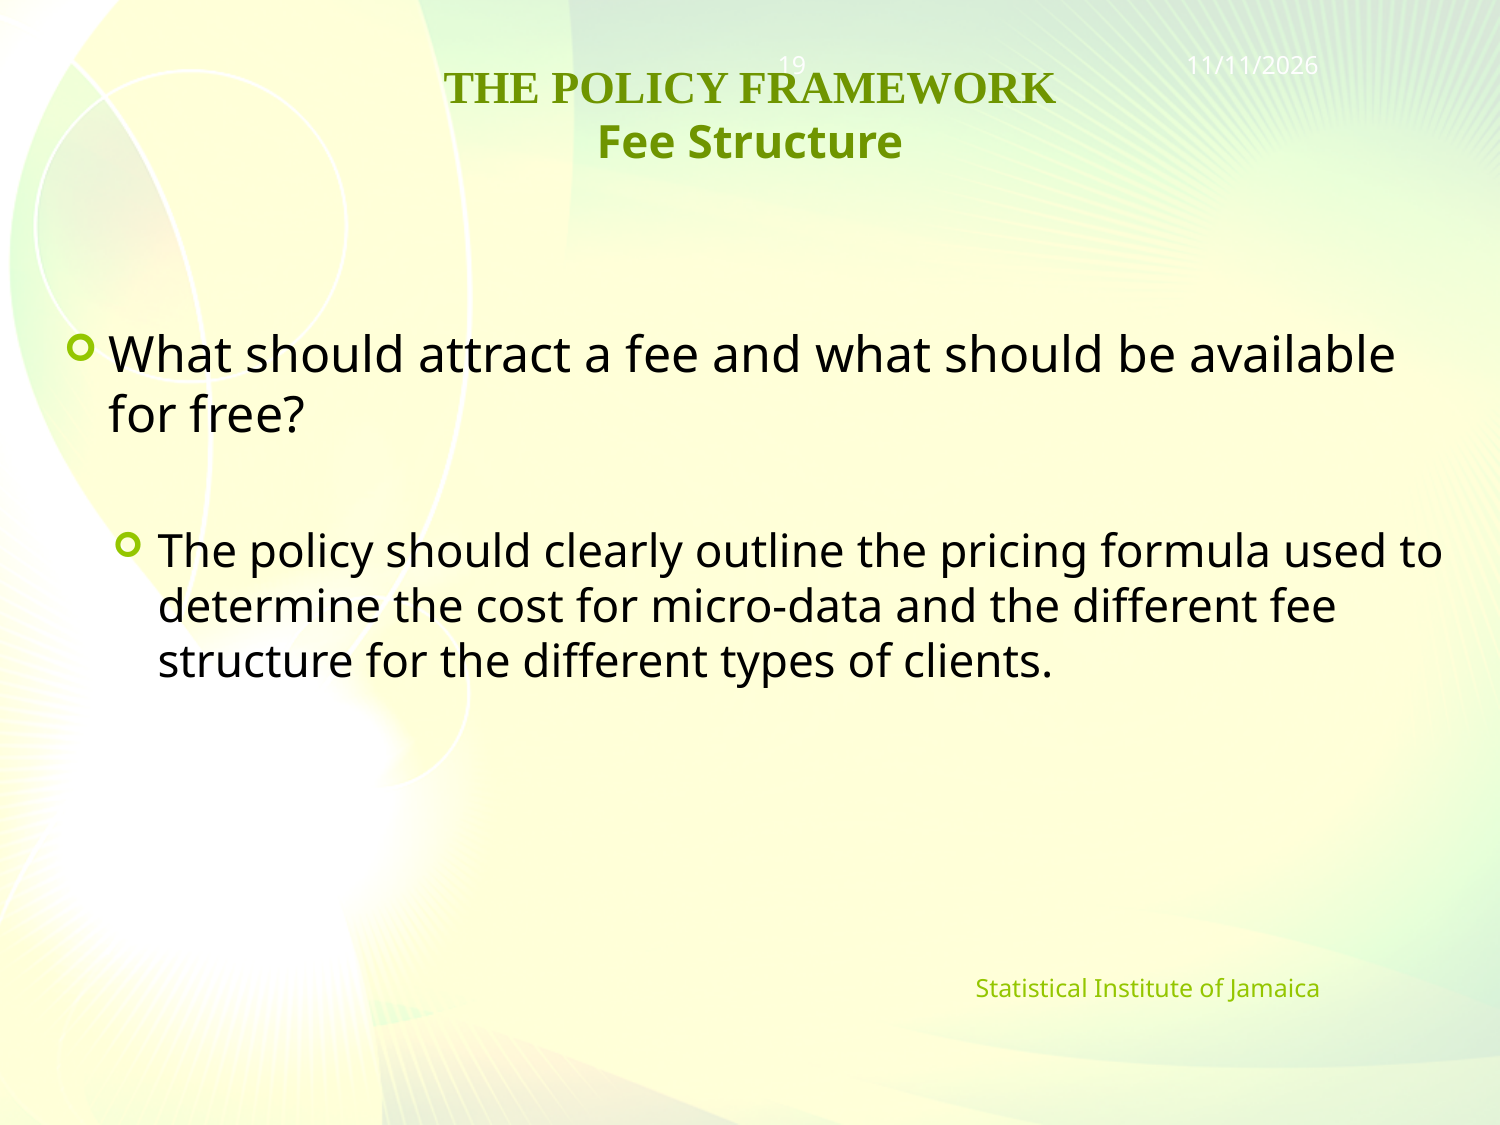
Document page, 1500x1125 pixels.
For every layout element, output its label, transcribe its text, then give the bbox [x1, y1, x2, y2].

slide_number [983, 36, 1334, 97]
list What should attract a fee and what should be available for free? The policy should clearly outline the pricing formula used to determine the cost for micro-data and the different fee structure for the different types of clients. [37, 275, 1463, 950]
title THE POLICY FRAMEWORK Fee Structure [0, 50, 1500, 175]
slide_number 19 [762, 36, 982, 97]
footer Statistical Institute of Jamaica [761, 960, 1336, 1020]
